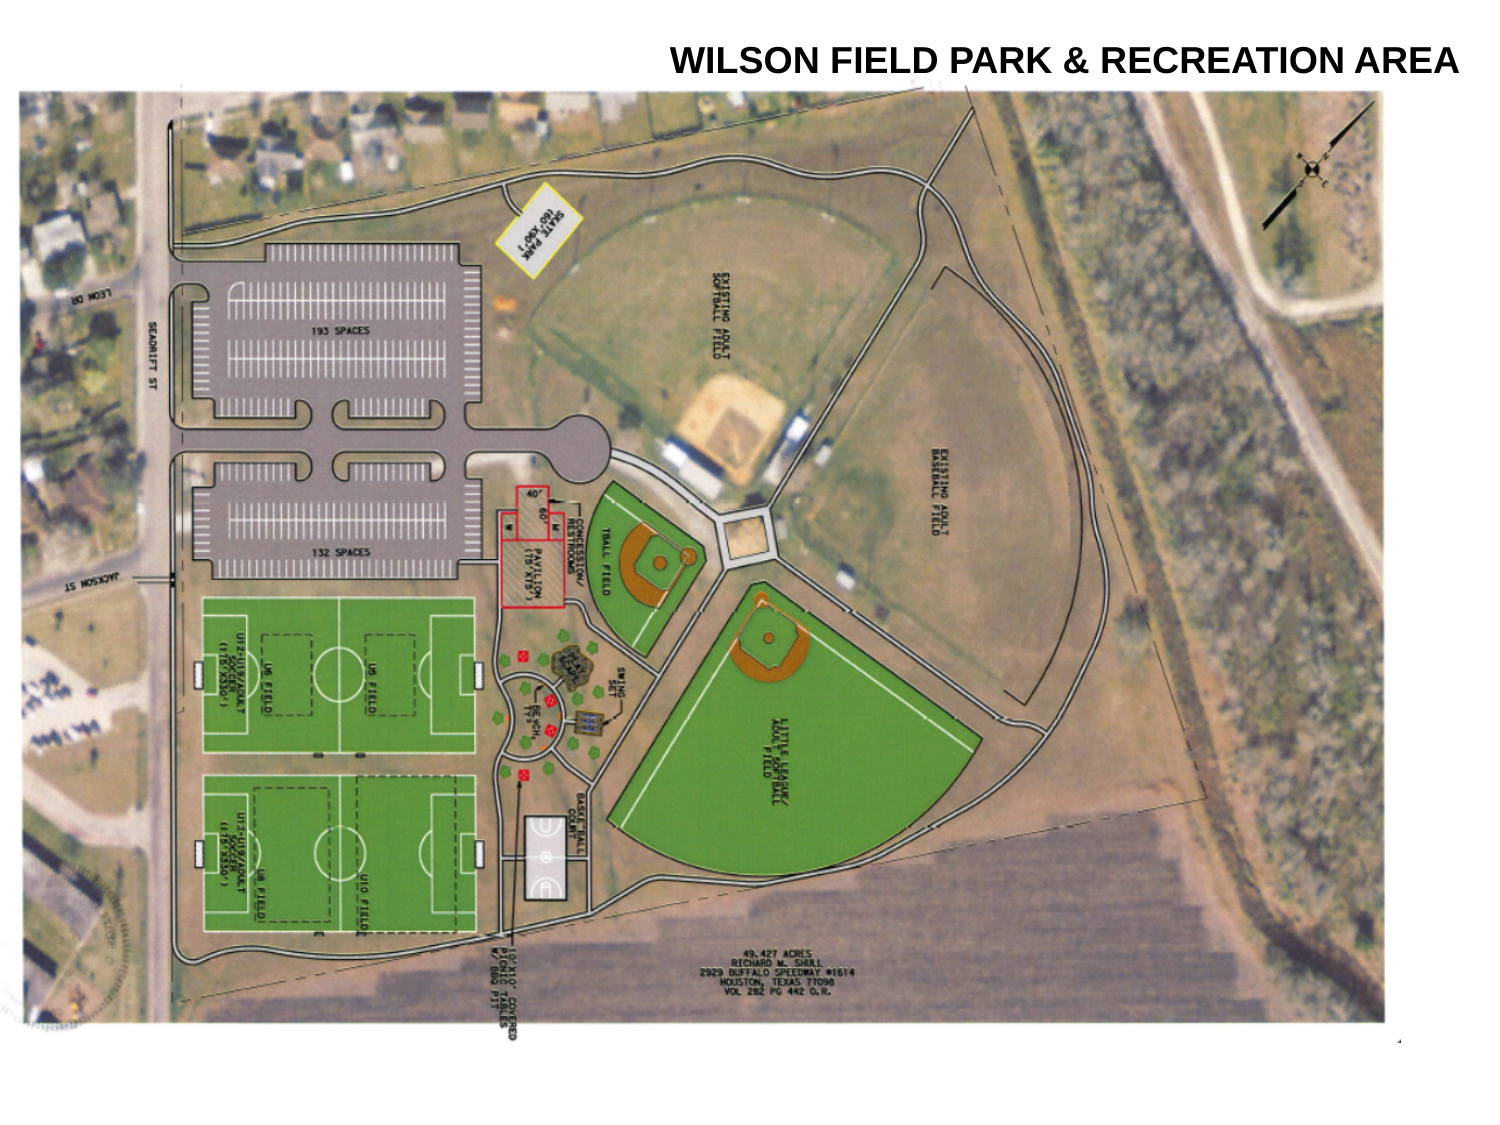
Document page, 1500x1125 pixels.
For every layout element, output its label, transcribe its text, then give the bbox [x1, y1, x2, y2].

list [0, 77, 1401, 1043]
text_box WILSON FIELD PARK & RECREATION AREA [602, 28, 1476, 89]
